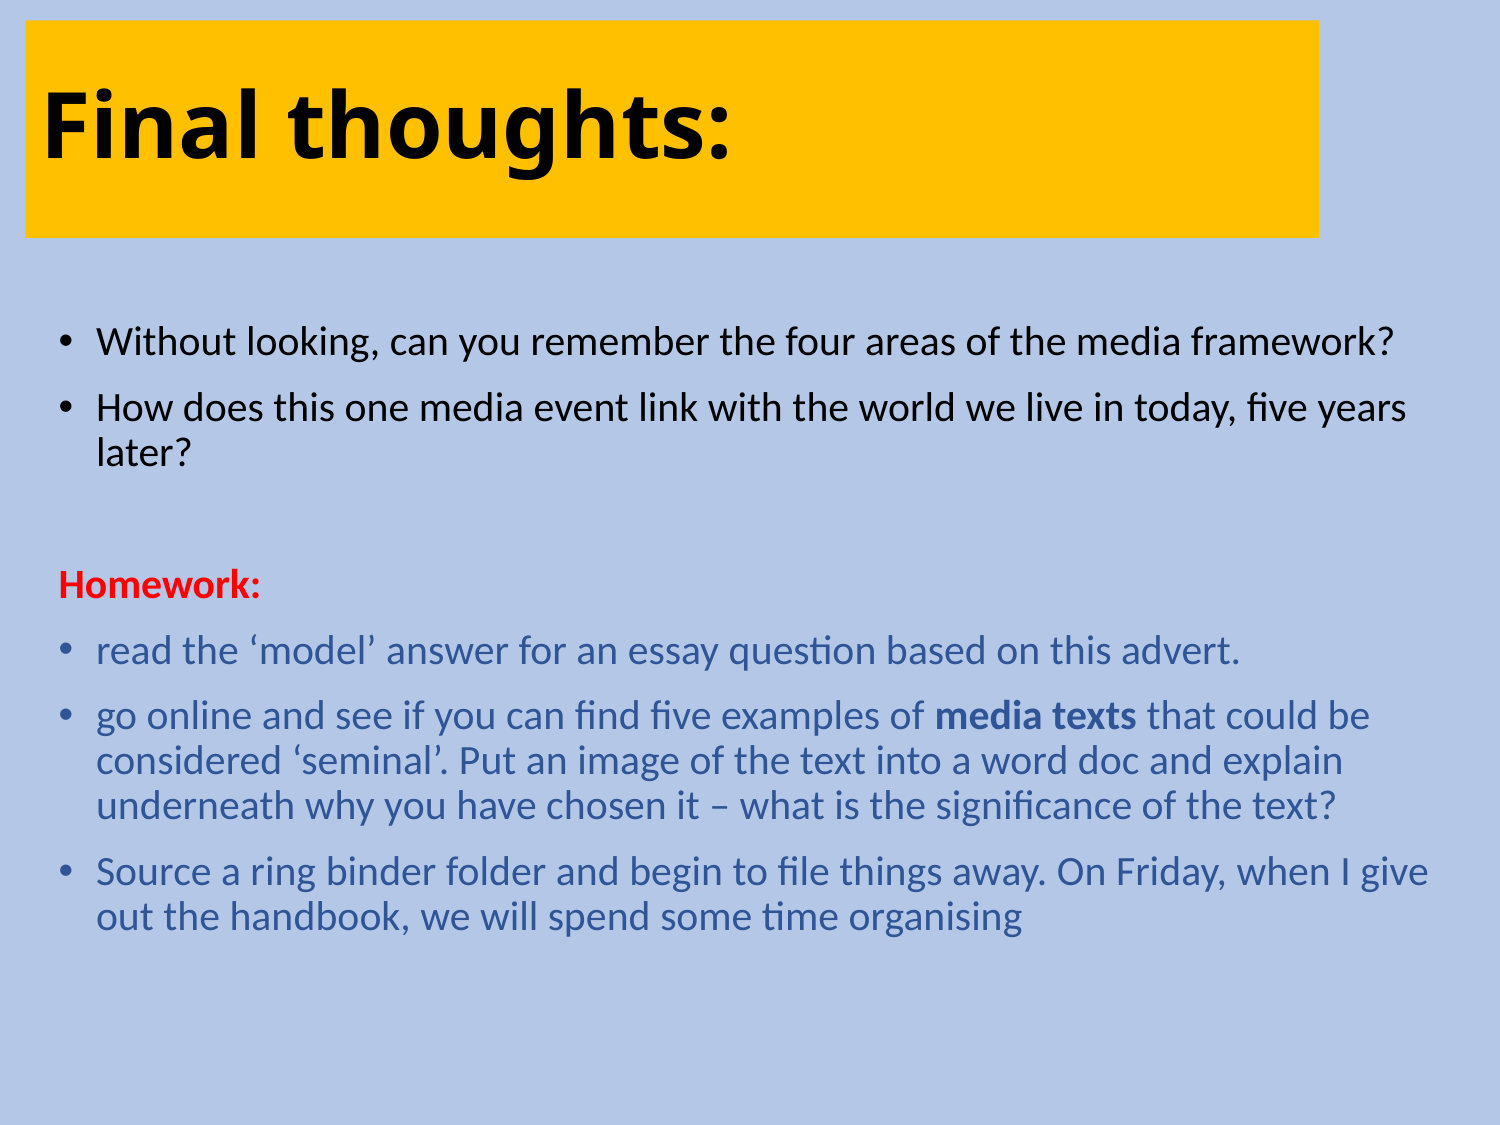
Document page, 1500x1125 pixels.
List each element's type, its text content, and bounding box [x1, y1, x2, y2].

list Without looking, can you remember the four areas of the media framework? How does this one media event link with the world we live in today, five years later? Homework: read the ‘model’ answer for an essay question based on this advert. go online and see if you can find five examples of media texts that could be considered ‘seminal’. Put an image of the text into a word doc and explain underneath why you have chosen it – what is the significance of the text? Source a ring binder folder and begin to file things away. On Friday, when I give out the handbook, we will spend some time organising [43, 312, 1451, 850]
title Final thoughts: [25, 20, 1320, 238]
